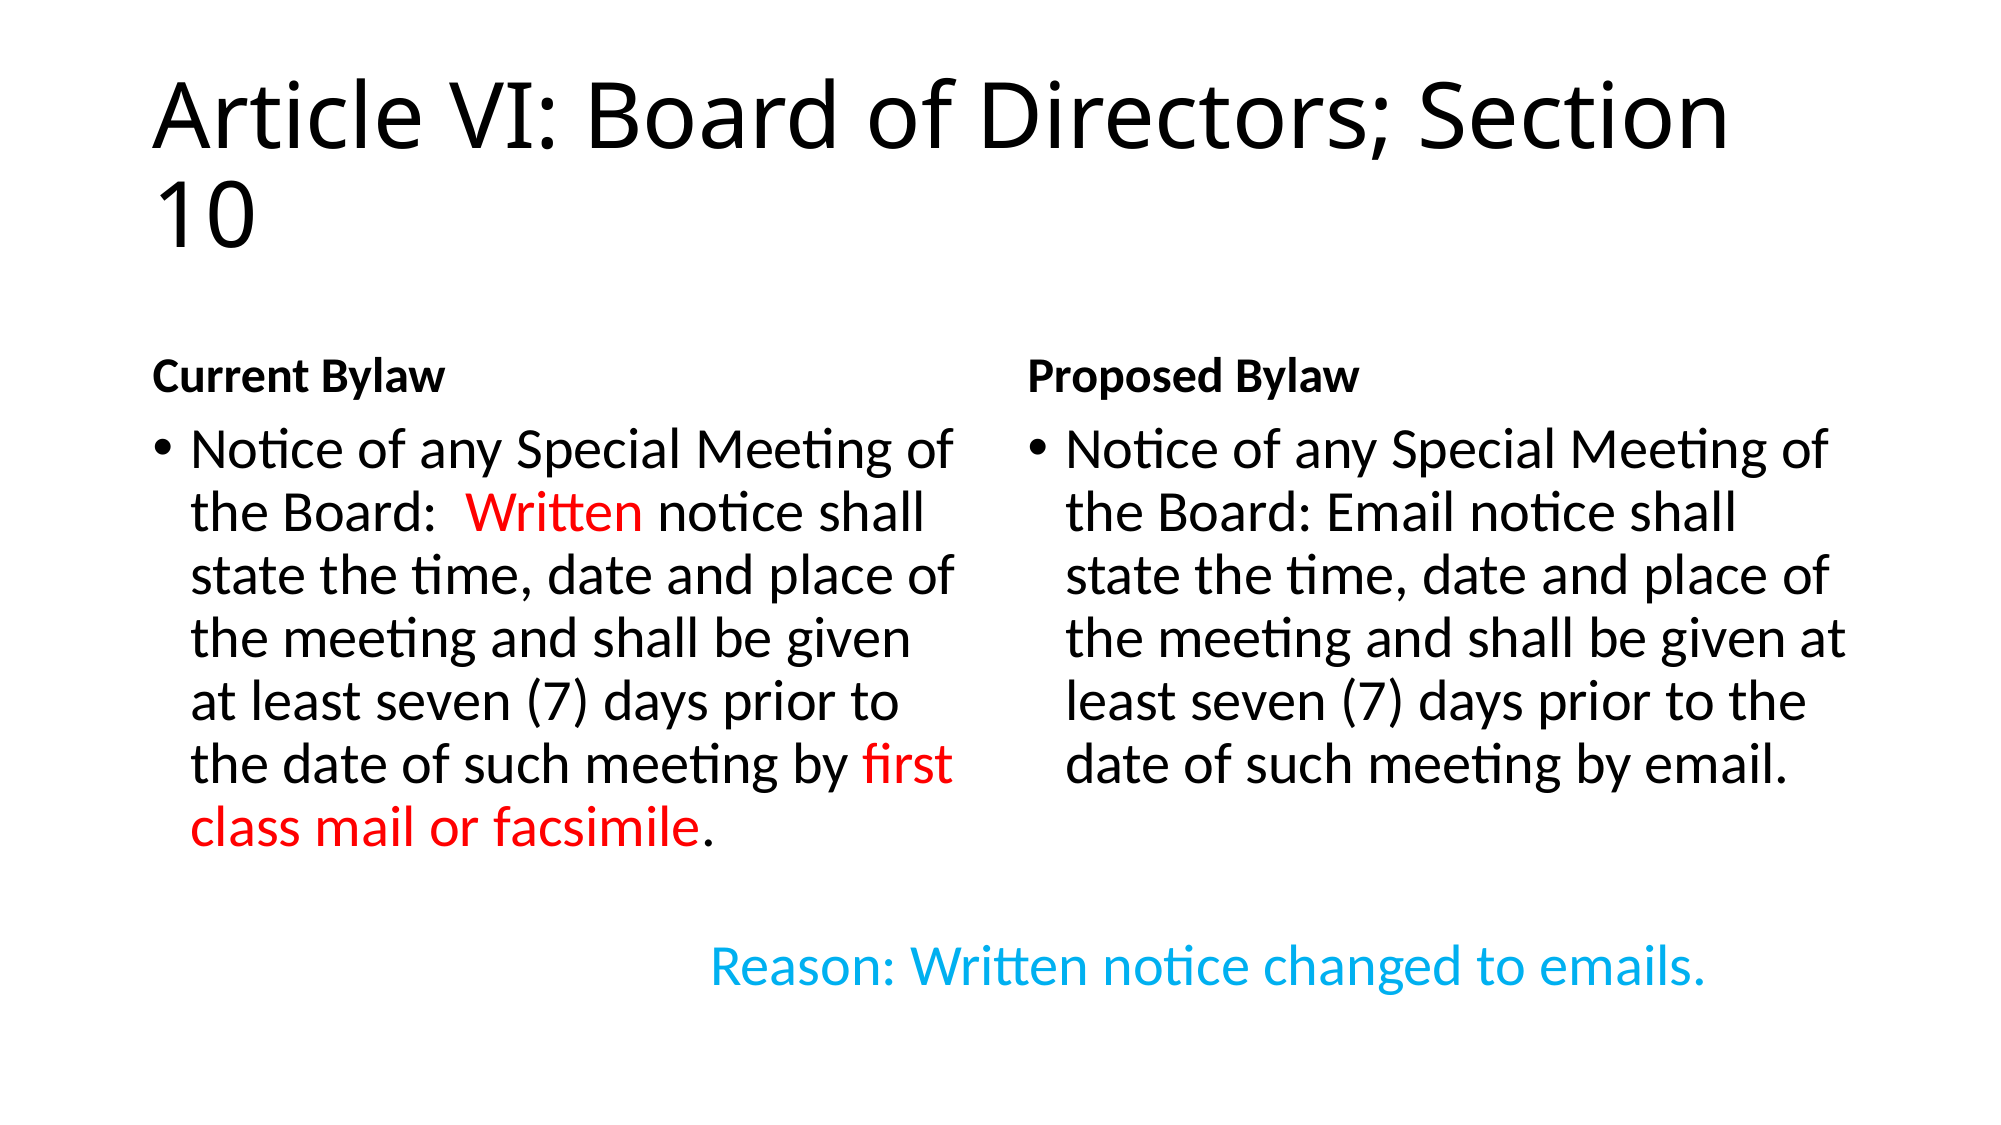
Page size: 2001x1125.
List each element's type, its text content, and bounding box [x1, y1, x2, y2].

list Notice of any Special Meeting of the Board: Written notice shall state the time, date and place of the meeting and shall be given at least seven (7) days prior to the date of such meeting by first class mail or facsimile. [137, 410, 984, 1016]
text_box Reason: Written notice changed to emails. [695, 927, 1743, 1092]
title Article VI: Board of Directors; Section 10 [137, 59, 1863, 278]
list Notice of any Special Meeting of the Board: Email notice shall state the time, date and place of the meeting and shall be given at least seven (7) days prior to the date of such meeting by email. [1012, 410, 1863, 1016]
list Current Bylaw [137, 275, 984, 410]
list Proposed Bylaw [1012, 275, 1863, 410]
